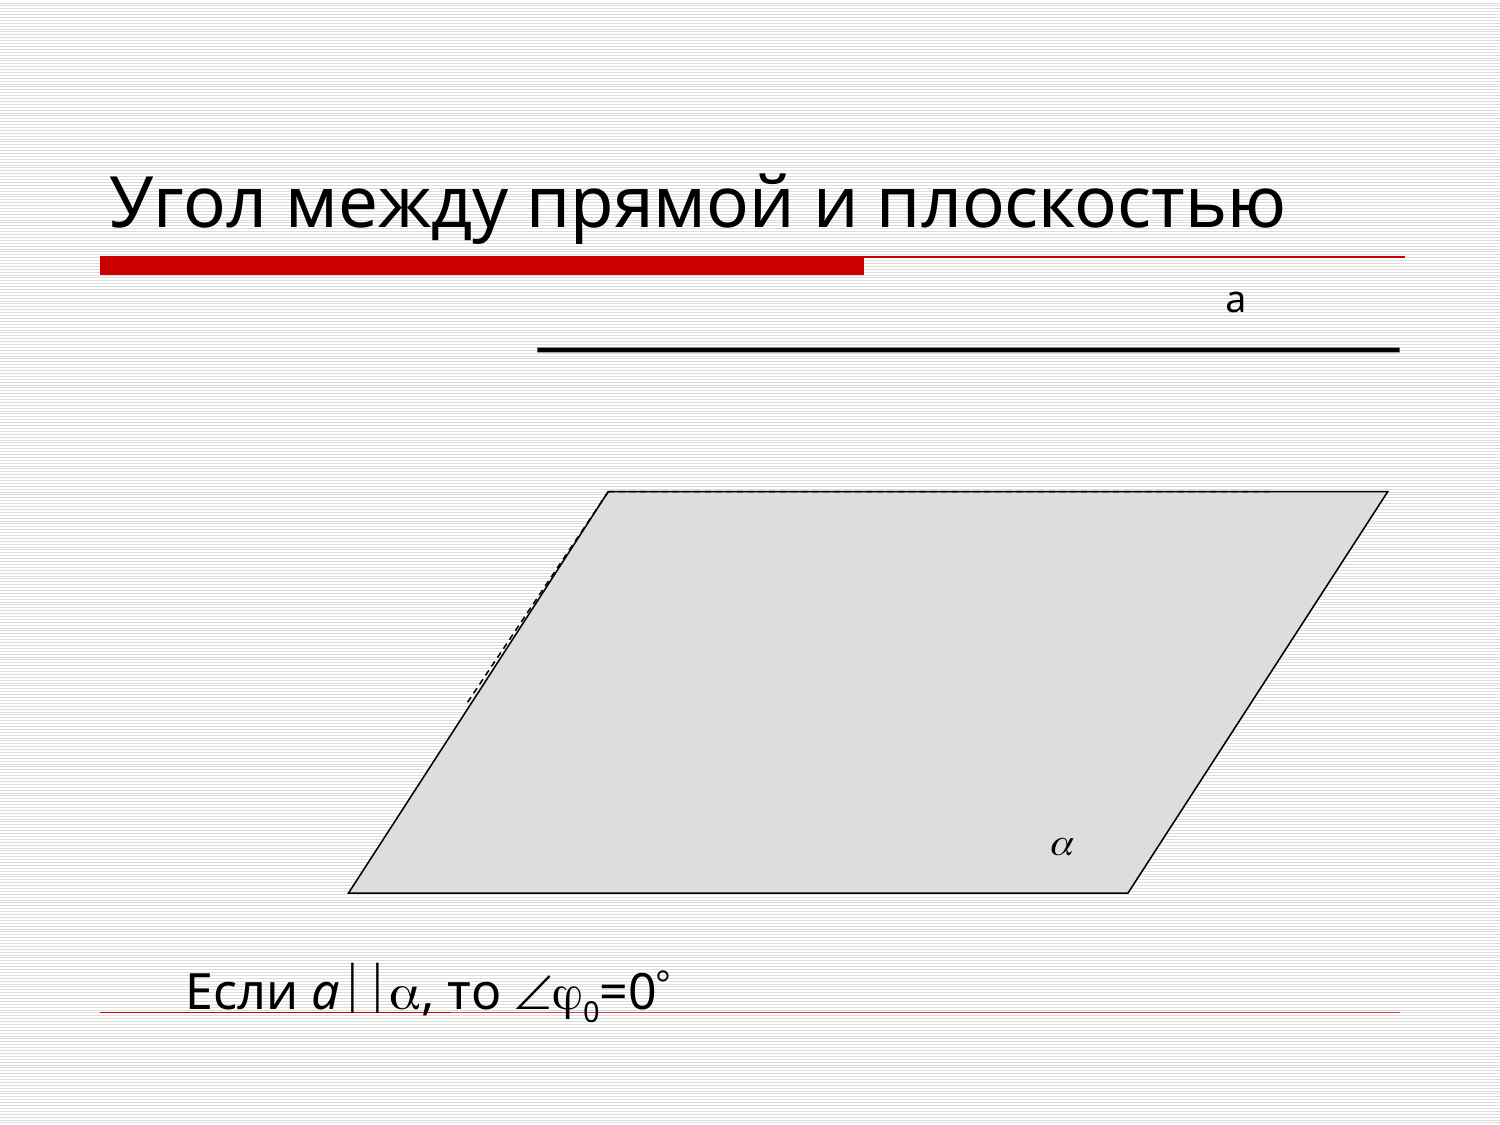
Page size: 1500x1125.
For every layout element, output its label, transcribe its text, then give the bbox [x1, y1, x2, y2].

text_box [348, 491, 1388, 894]
text_box  [1033, 810, 1140, 871]
title Угол между прямой и плоскостью [93, 49, 1407, 250]
text_box а [1210, 267, 1282, 327]
text_box Если а, то 0=0 [171, 952, 1129, 1036]
